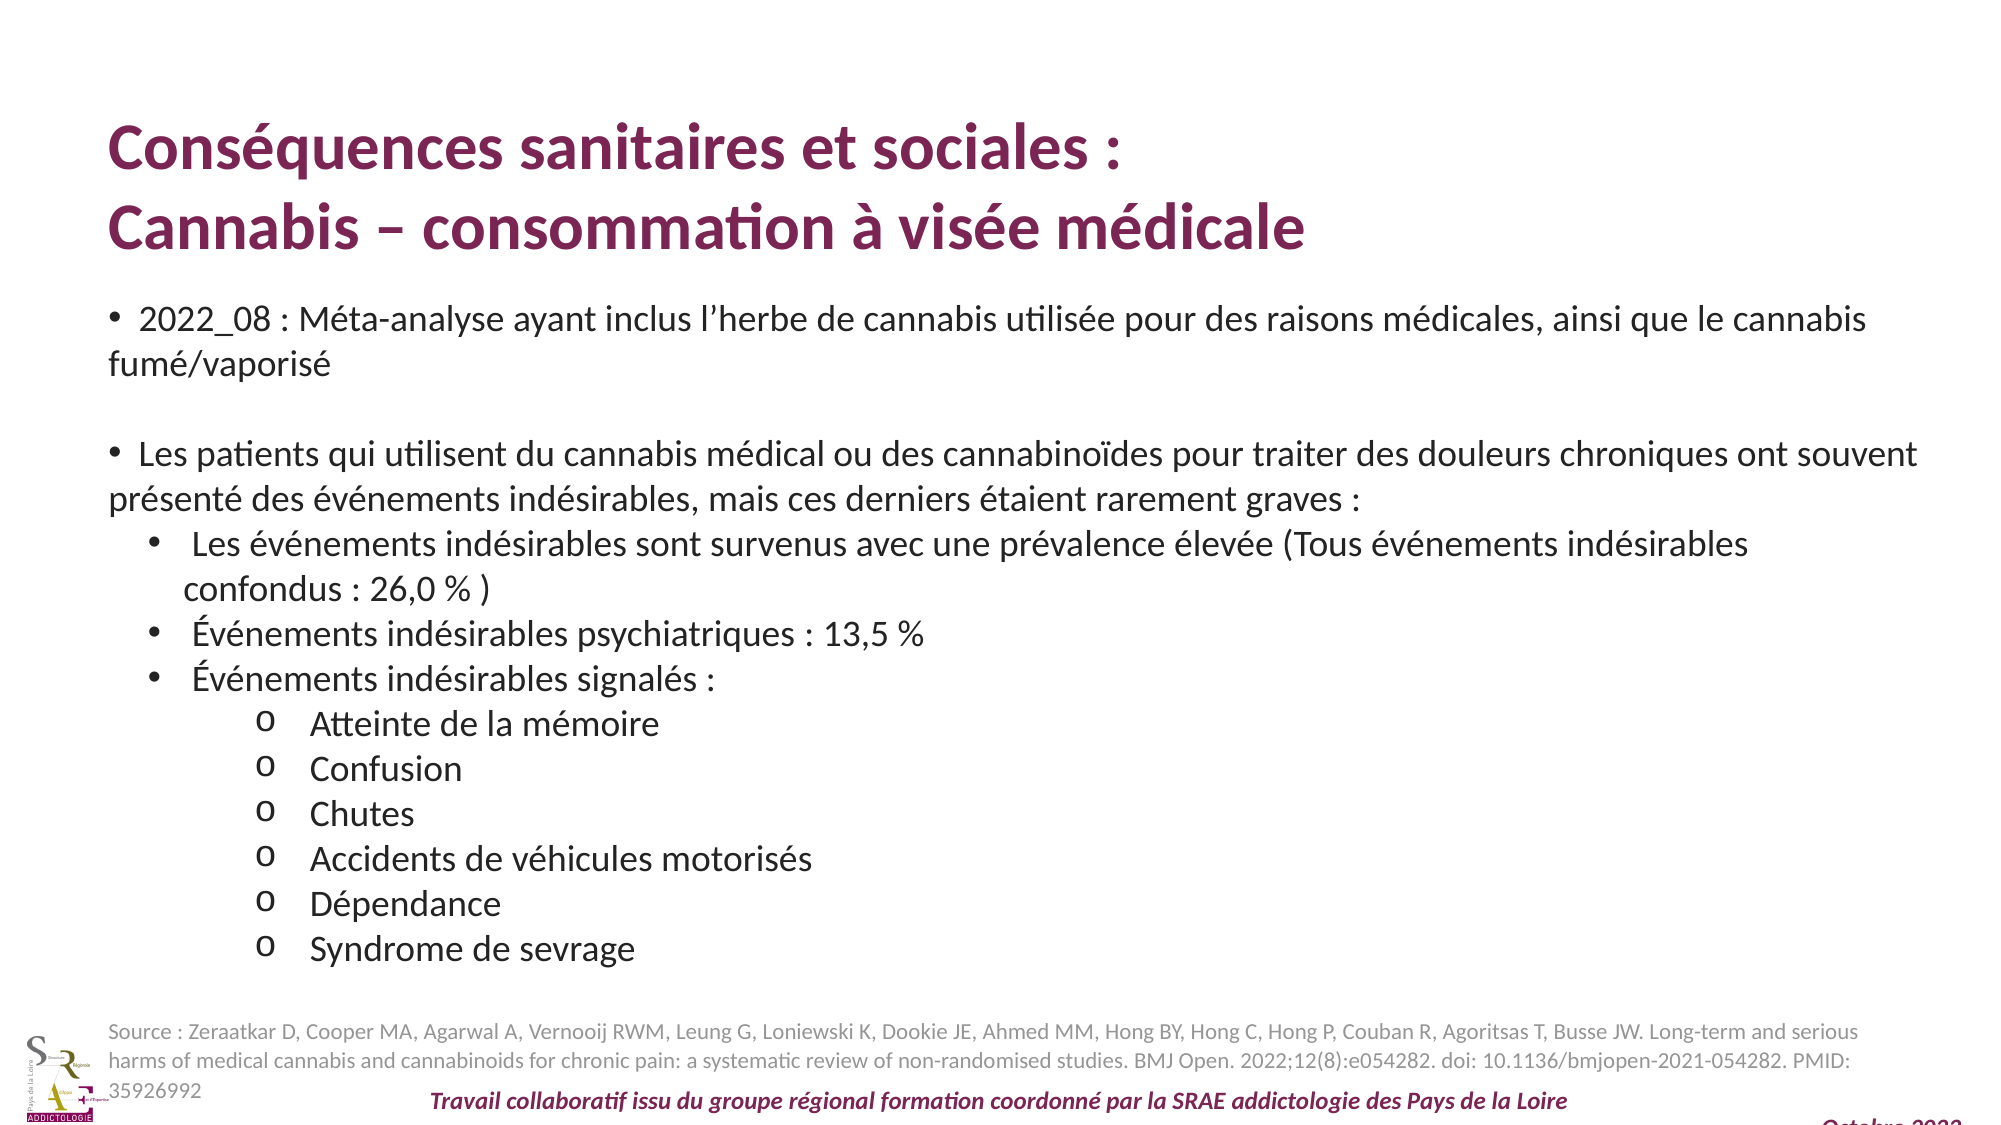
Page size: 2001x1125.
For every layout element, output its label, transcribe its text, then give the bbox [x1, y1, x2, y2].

text_box 2022_08 : Méta-analyse ayant inclus l’herbe de cannabis utilisée pour des raisons médicales, ainsi que le cannabis fumé/vaporisé Les patients qui utilisent du cannabis médical ou des cannabinoïdes pour traiter des douleurs chroniques ont souvent présenté des événements indésirables, mais ces derniers étaient rarement graves : Les événements indésirables sont survenus avec une prévalence élevée (Tous événements indésirables confondus : 26,0 % ) Événements indésirables psychiatriques : 13,5 % Événements indésirables signalés : Atteinte de la mémoire Confusion Chutes Accidents de véhicules motorisés Dépendance Syndrome de sevrage Source : Zeraatkar D, Cooper MA, Agarwal A, Vernooij RWM, Leung G, Loniewski K, Dookie JE, Ahmed MM, Hong BY, Hong C, Hong P, Couban R, Agoritsas T, Busse JW. Long-term and serious harms of medical cannabis and cannabinoids for chronic pain: a systematic review of non-randomised studies. BMJ Open. 2022;12(8):e054282. doi: 10.1136/bmjopen-2021-054282. PMID: 35926992 [93, 286, 1937, 1125]
text_box Conséquences sanitaires et sociales : Cannabis – consommation à visée médicale [93, 95, 2000, 271]
picture [27, 1036, 93, 1122]
